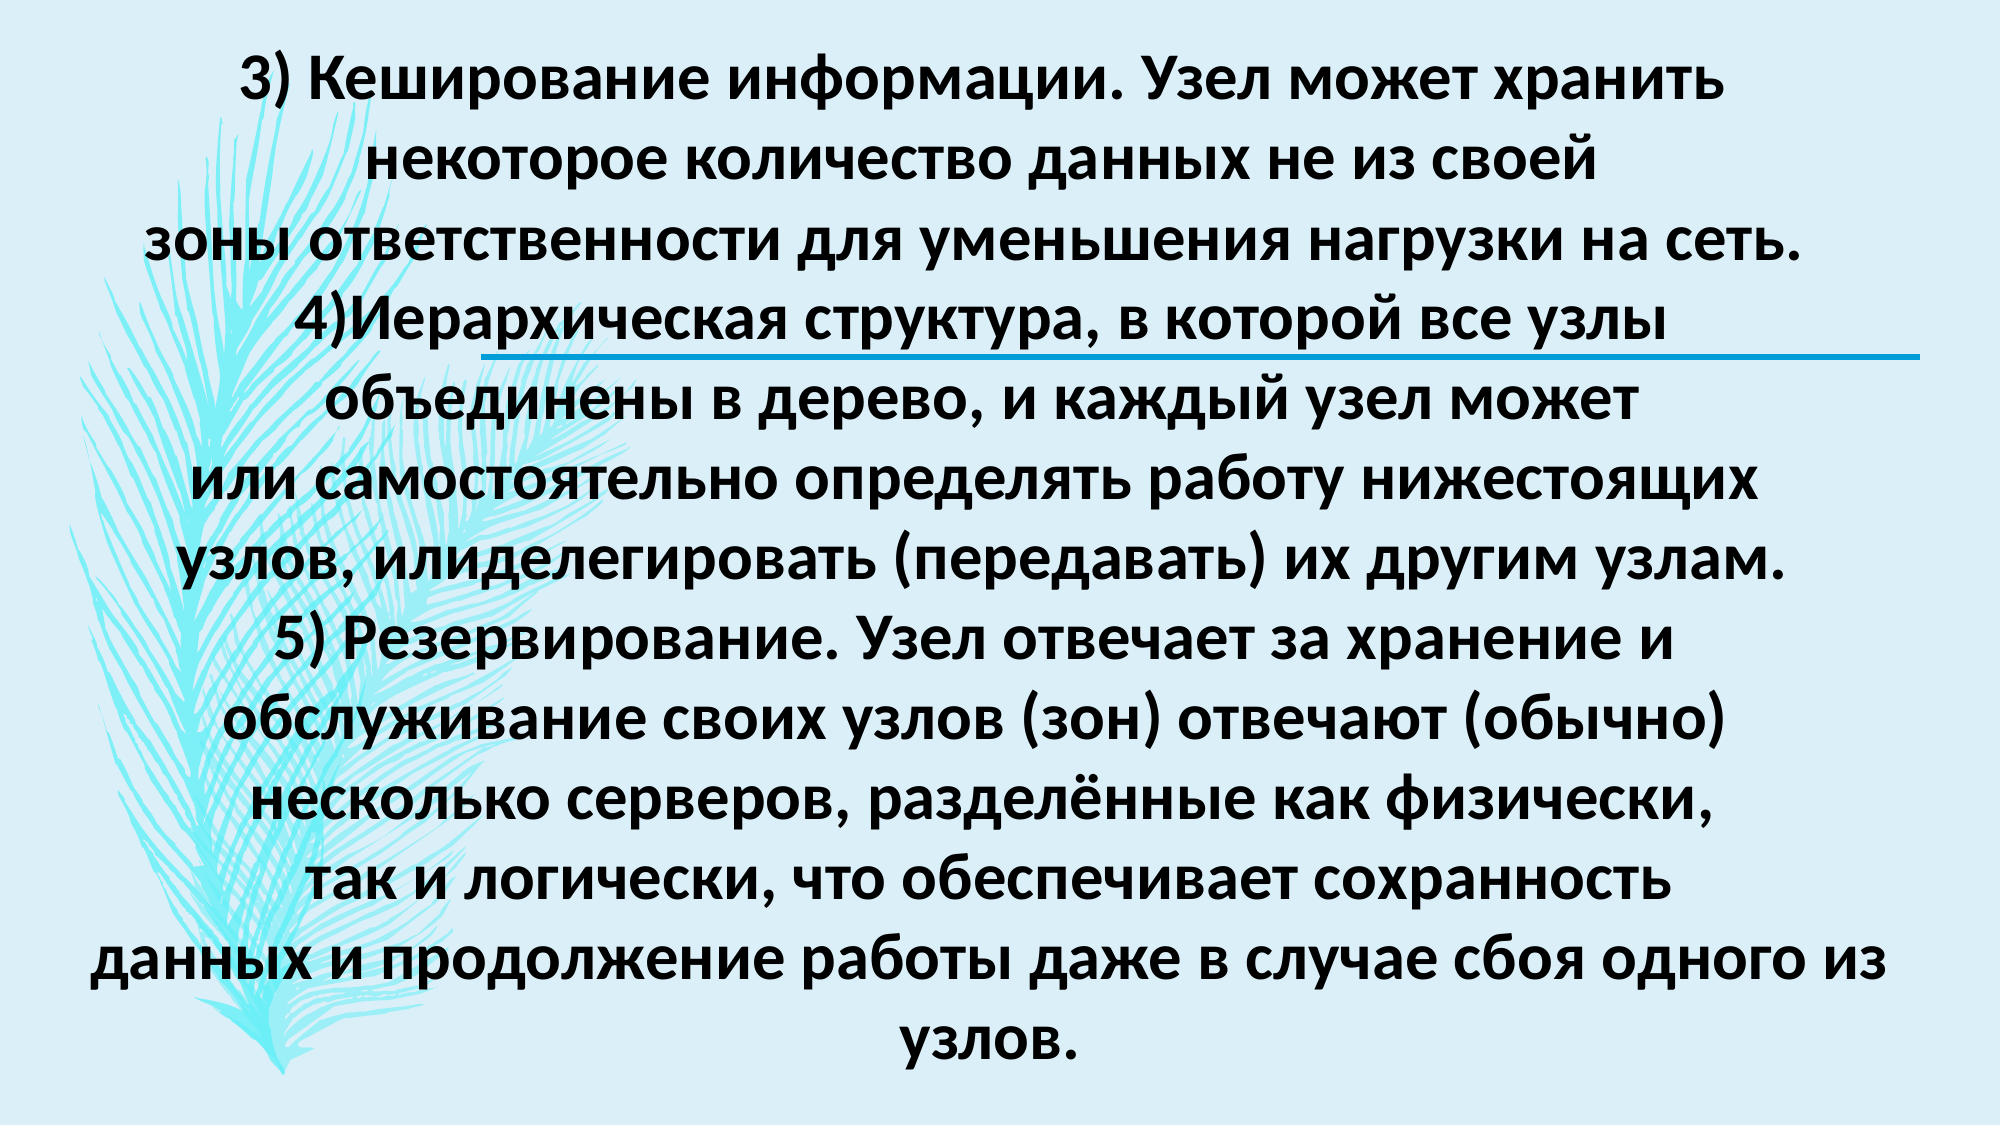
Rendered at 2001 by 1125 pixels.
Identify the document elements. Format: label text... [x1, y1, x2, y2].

text_box 3) Кеширование информации. Узел может хранить некоторое количество данных не из своей зоны ответственности для уменьшения нагрузки на сеть. 4)Иерархическая структура, в которой все узлы объединены в дерево, и каждый узел может или самостоятельно определять работу нижестоящих узлов, илиделегировать (передавать) их другим узлам. 5) Резервирование. Узел отвечает за хранение и обслуживание своих узлов (зон) отвечают (обычно) несколько серверов, разделённые как физически, так и логически, что обеспечивает сохранность данных и продолжение работы даже в случае сбоя одного из узлов. [60, 25, 1905, 1081]
